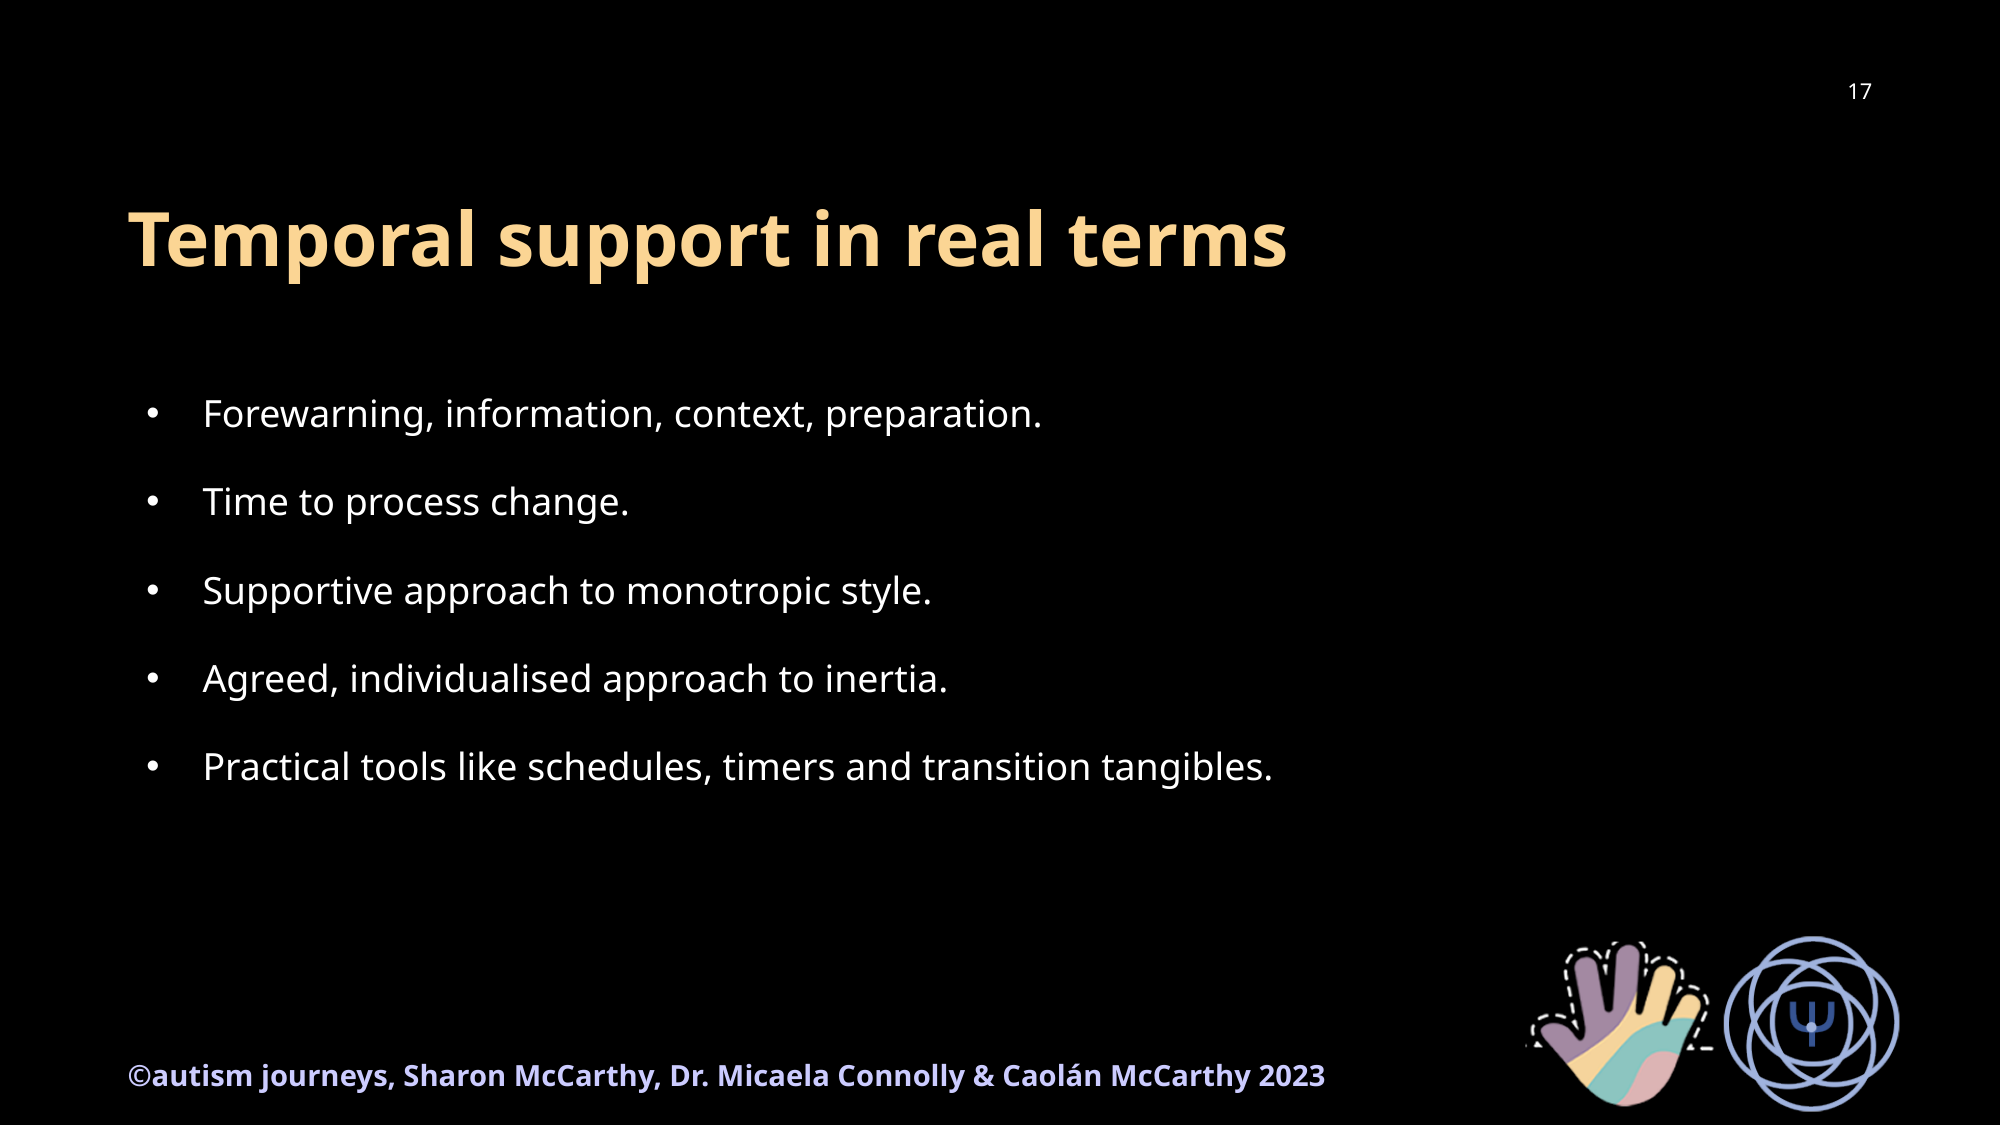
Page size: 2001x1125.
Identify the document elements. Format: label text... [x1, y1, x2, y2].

title Temporal support in real terms [112, 136, 1692, 349]
slide_number 17 [1437, 62, 1888, 123]
list Forewarning, information, context, preparation. Time to process change. Supportive approach to monotropic style. Agreed, individualised approach to inertia. Practical tools like schedules, timers and transition tangibles. [112, 360, 1888, 1021]
picture [3, 926, 1997, 1122]
footer ©autism journeys, Sharon McCarthy, Dr. Micaela Connolly & Caolán McCarthy 2023 [112, 1042, 1488, 1106]
